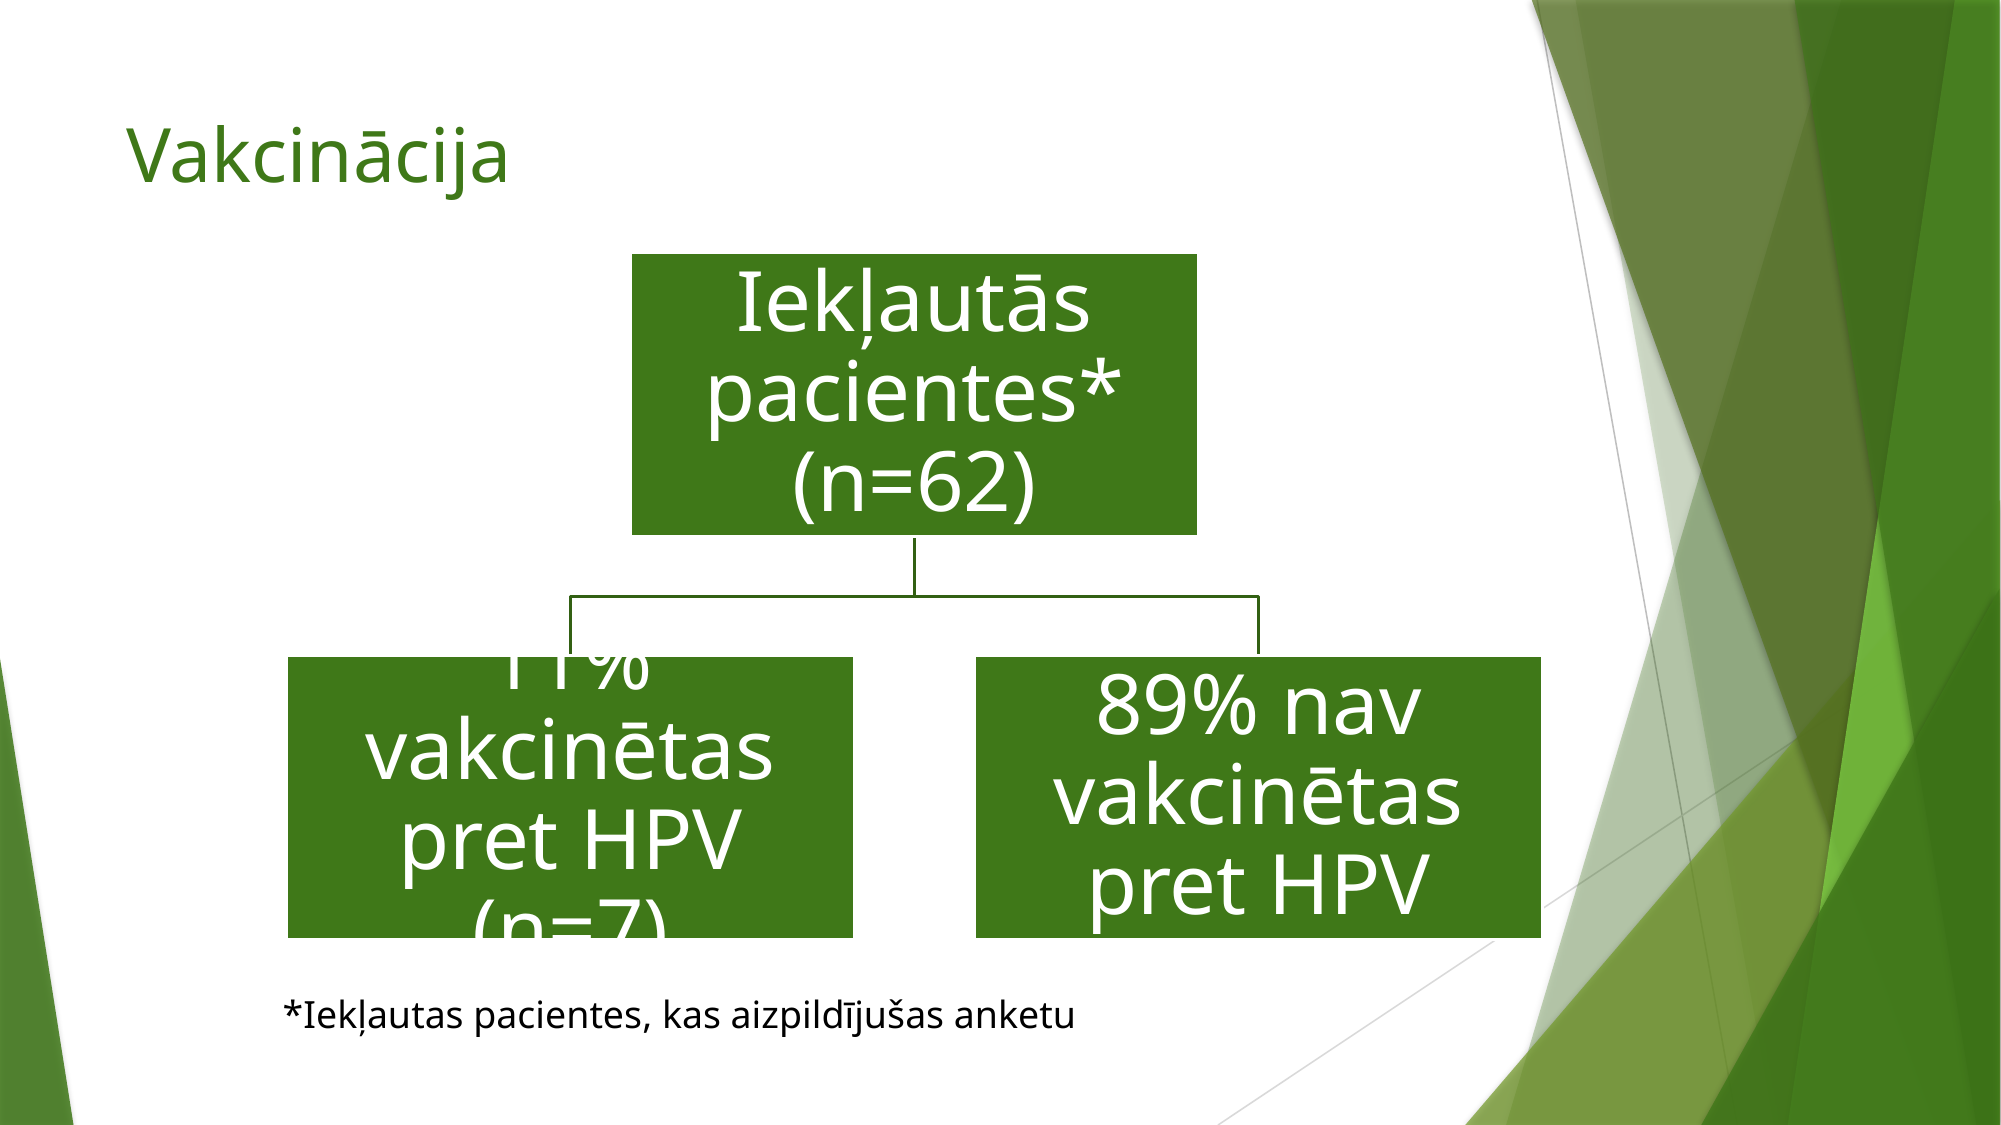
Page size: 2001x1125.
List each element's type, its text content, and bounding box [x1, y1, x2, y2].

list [285, 207, 1544, 985]
title Vakcinācija [111, 99, 1522, 317]
text_box *Iekļautas pacientes, kas aizpildījušas anketu [267, 983, 1299, 1044]
